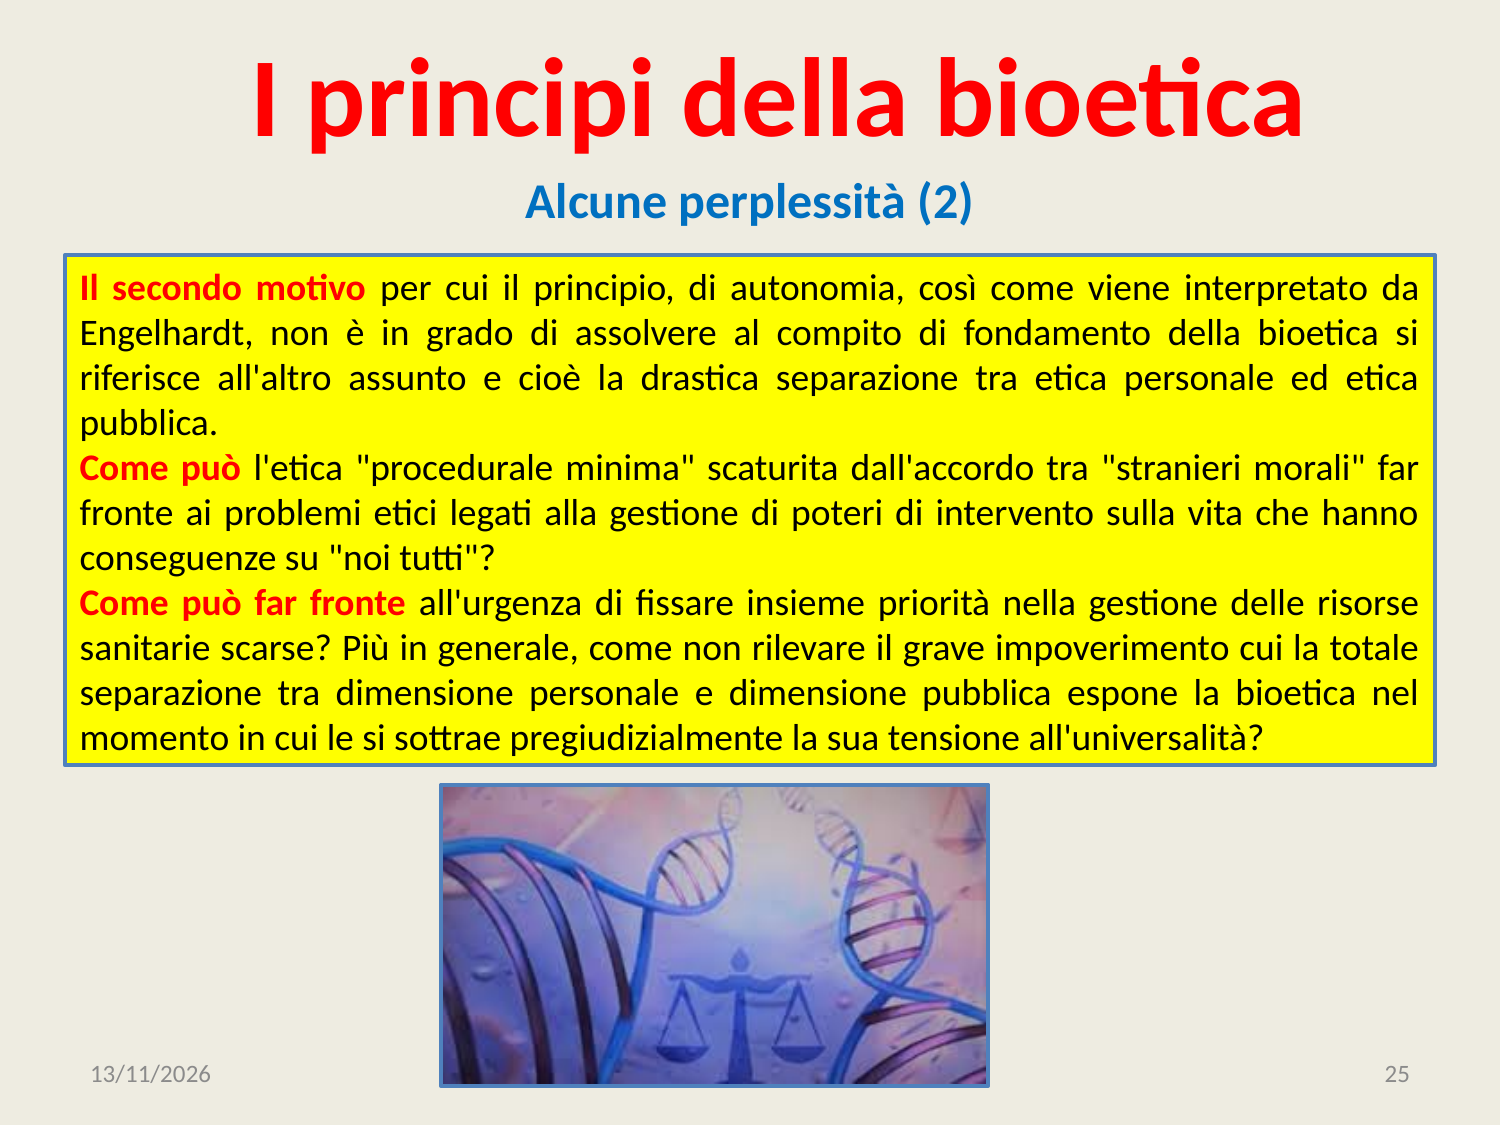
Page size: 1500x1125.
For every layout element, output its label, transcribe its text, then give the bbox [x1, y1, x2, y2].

text_box Alcune perplessità (2) [0, 160, 1500, 236]
title I principi della bioetica [58, 42, 1500, 141]
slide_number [75, 1042, 425, 1103]
picture [442, 786, 987, 1084]
text_box Il secondo motivo per cui il principio, di autonomia, così come viene interpretato da Engelhardt, non è in grado di assolvere al compito di fondamento della bioetica si riferisce all'altro assunto e cioè la drastica separazione tra etica personale ed etica pubblica. Come può l'etica "procedurale minima" scaturita dall'accordo tra "stranieri morali" far fronte ai problemi etici legati alla gestione di poteri di intervento sulla vita che hanno conseguenze su "noi tutti"? Come può far fronte all'urgenza di fissare insieme priorità nella gestione delle risorse sanitarie scarse? Più in generale, come non rilevare il grave impoverimento cui la totale separazione tra dimensione personale e dimensione pubblica espone la bioetica nel momento in cui le si sottrae pregiudizialmente la sua tensione all'universalità? [64, 255, 1436, 766]
slide_number 25 [1074, 1042, 1425, 1103]
